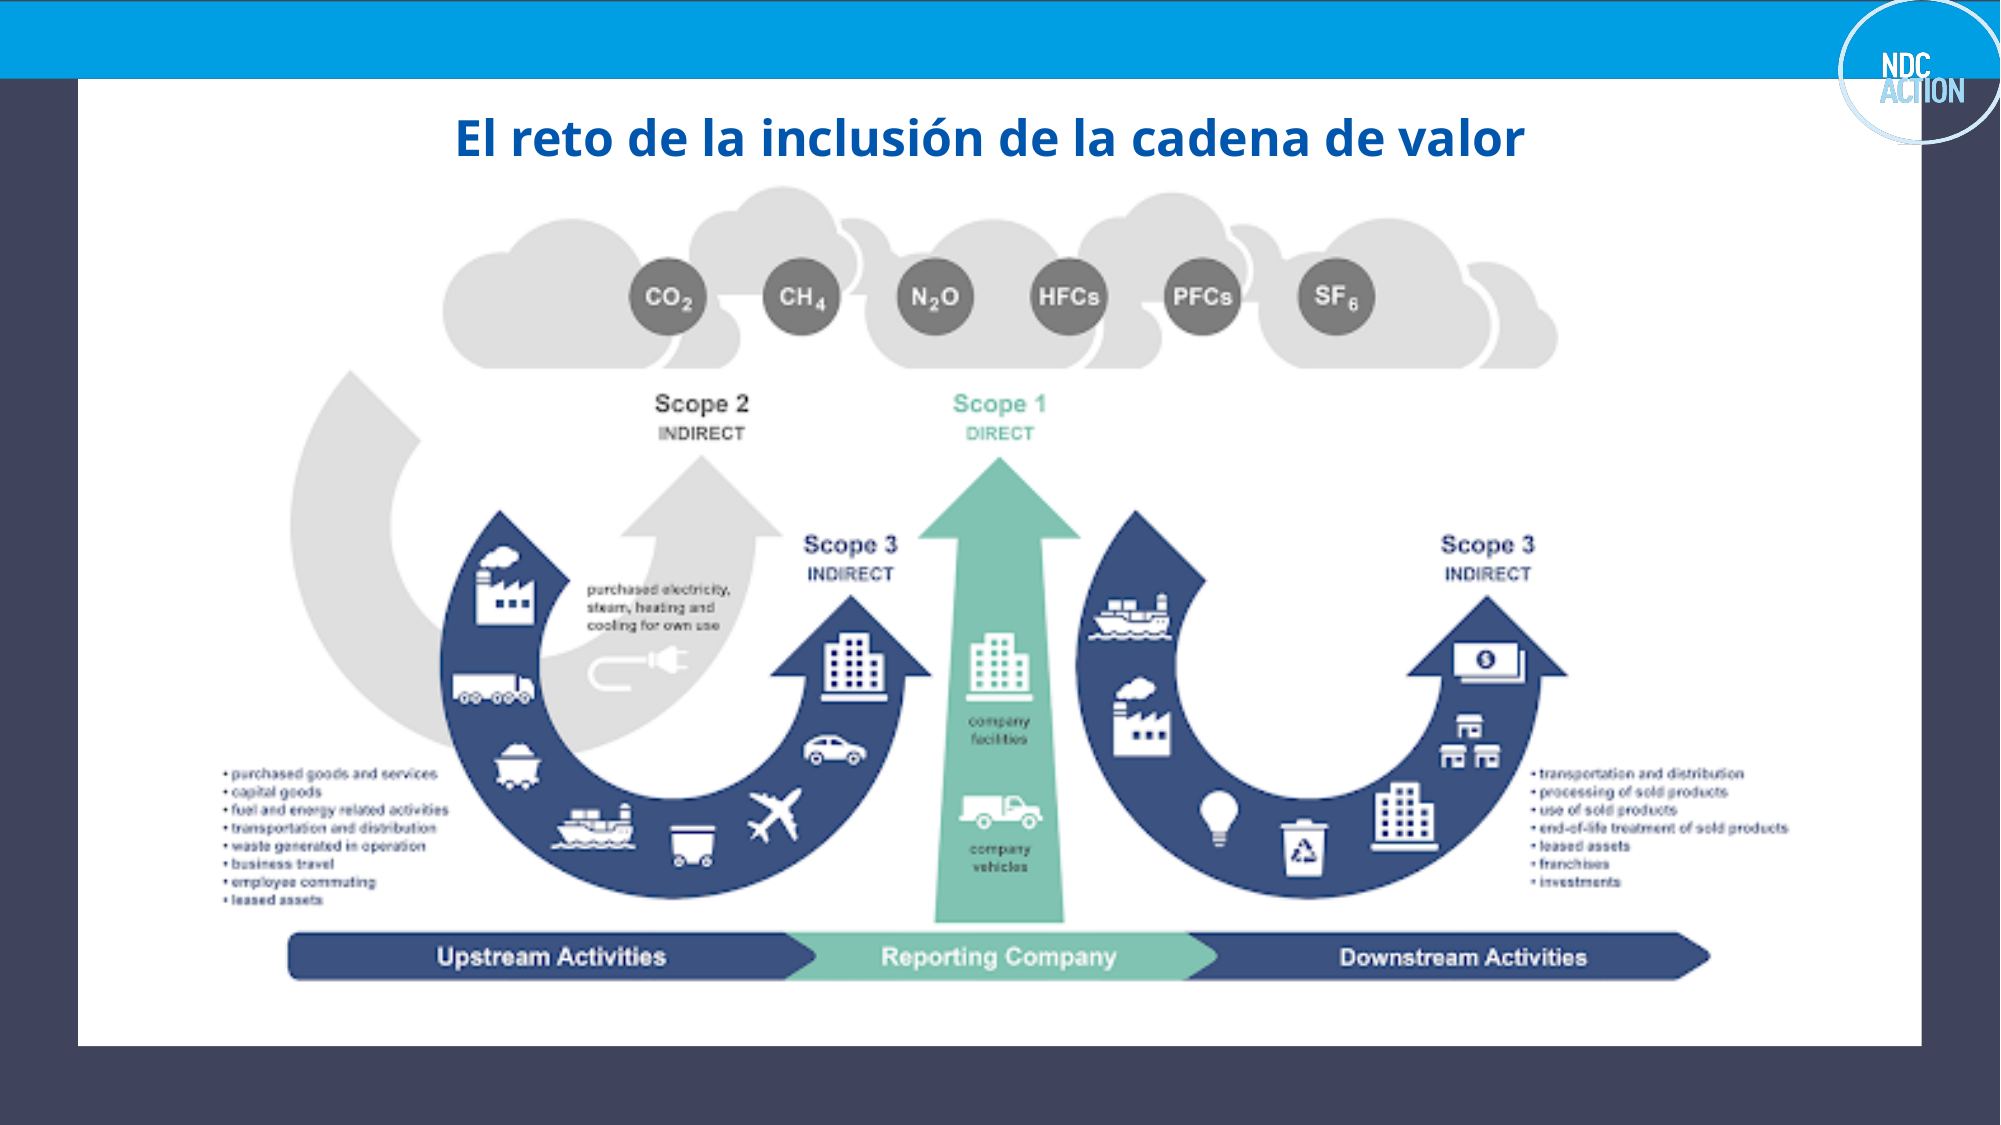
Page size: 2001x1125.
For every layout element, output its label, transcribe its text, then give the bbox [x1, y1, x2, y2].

text_box [77, 79, 1923, 1047]
text_box [0, 79, 2000, 1125]
picture [1838, 0, 2000, 145]
picture [187, 180, 1813, 1020]
text_box El reto de la inclusión de la cadena de valor [439, 105, 2000, 184]
text_box [0, 1, 1838, 79]
